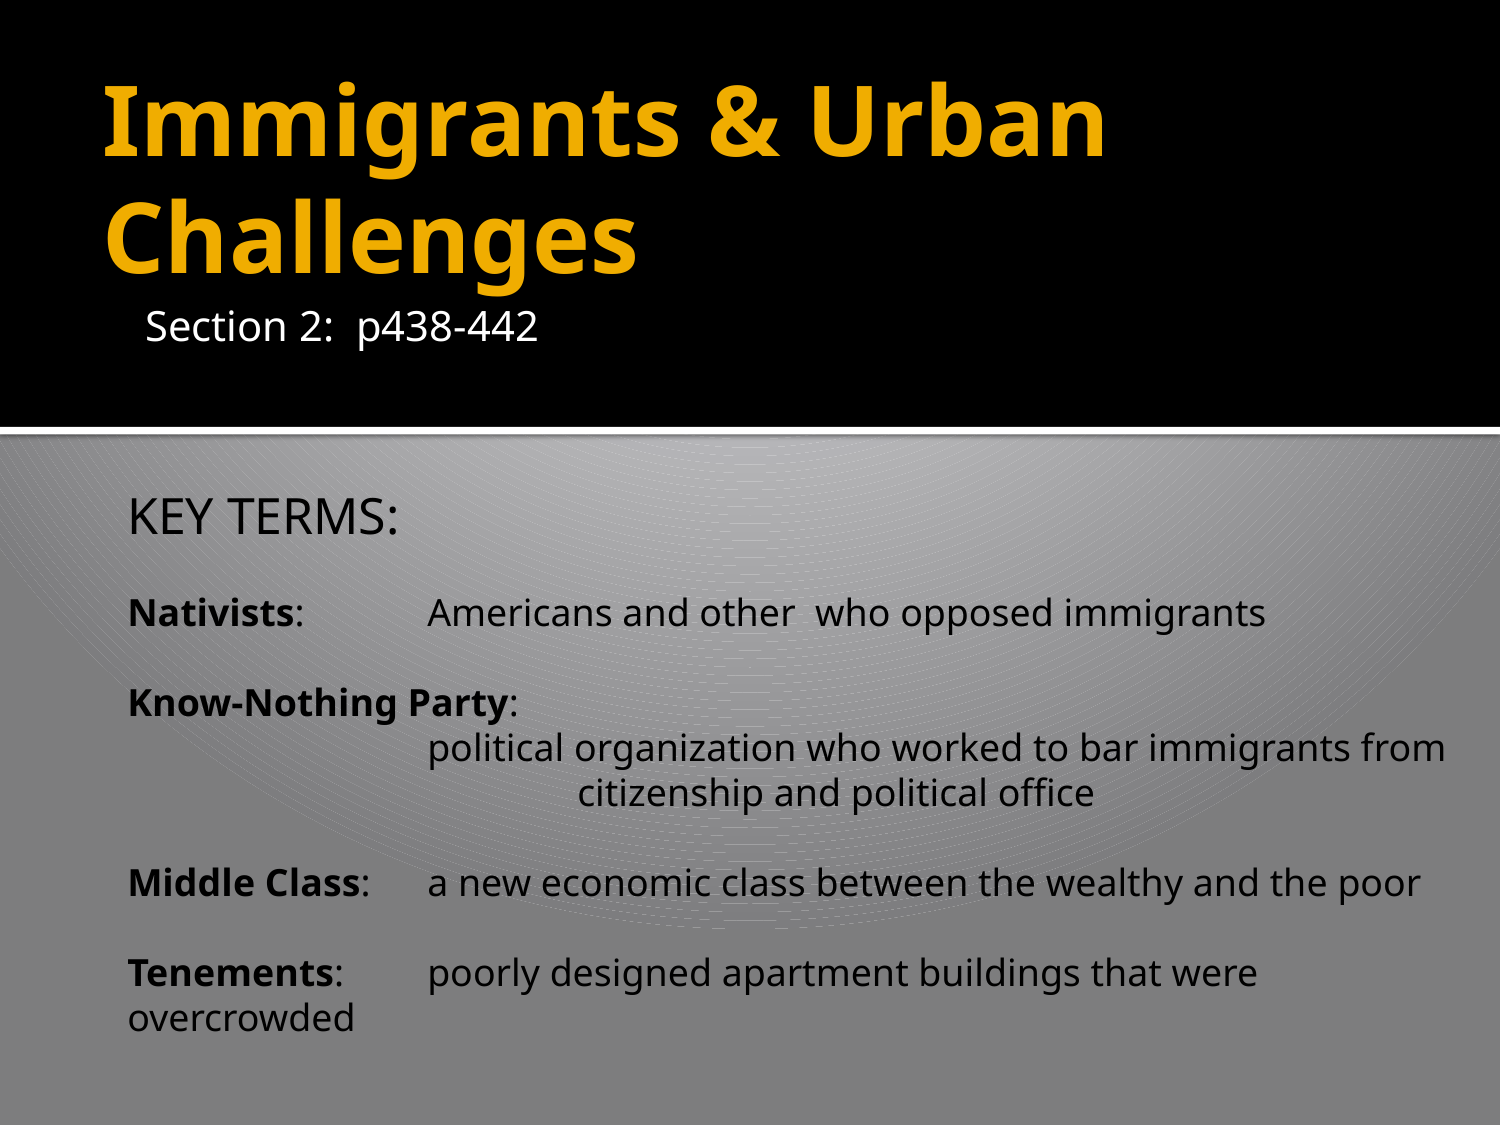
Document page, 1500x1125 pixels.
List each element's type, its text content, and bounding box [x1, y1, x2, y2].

title Immigrants & Urban Challenges [87, 24, 1463, 294]
list Section 2: p438-442 [121, 299, 1438, 413]
text_box KEY TERMS: Nativists: Americans and other who opposed immigrants Know-Nothing Party: political organization who worked to bar immigrants from citizenship and political office Middle Class: a new economic class between the wealthy and the poor Tenements: poorly designed apartment buildings that were overcrowded [112, 477, 1463, 1125]
